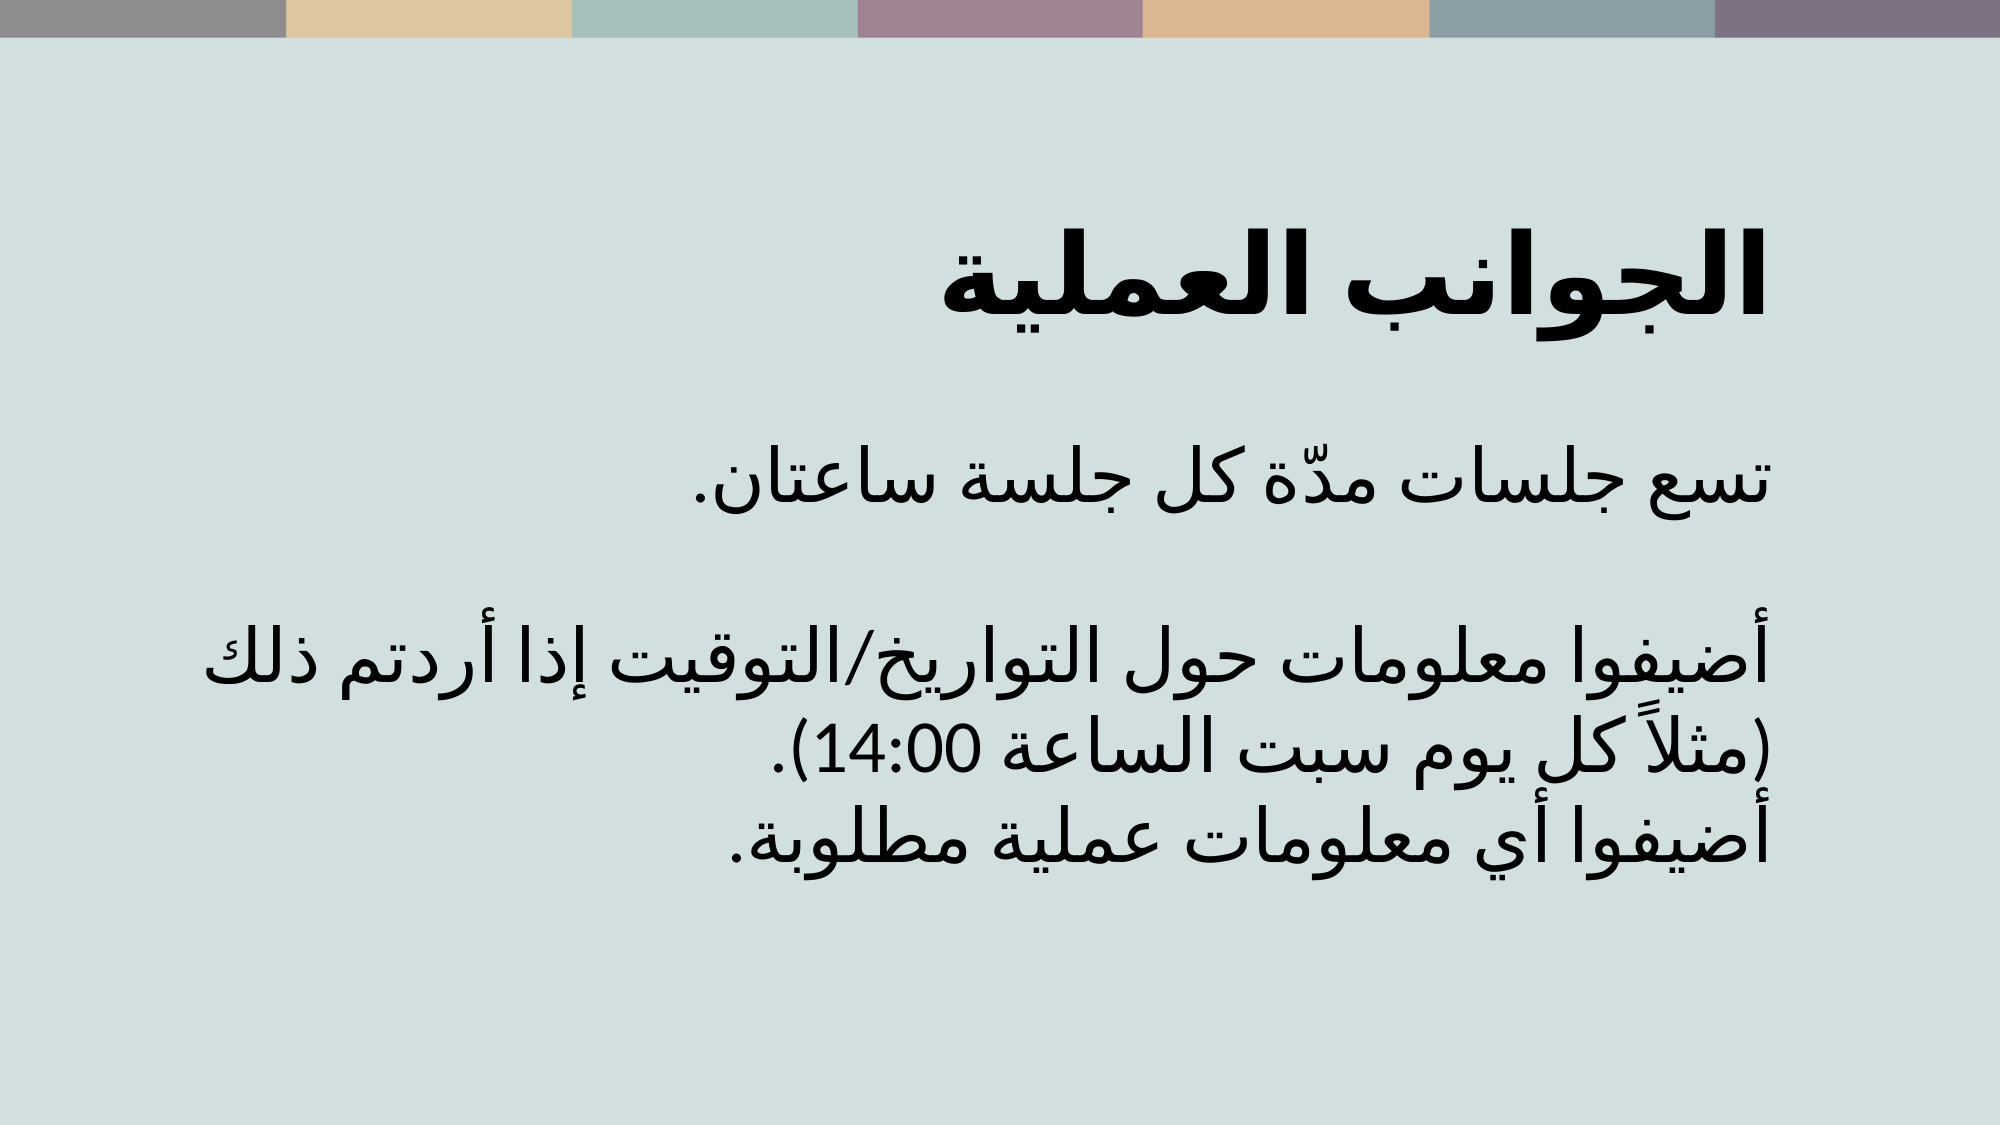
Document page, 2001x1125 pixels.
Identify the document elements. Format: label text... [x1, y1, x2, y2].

picture [0, 0, 2000, 38]
text_box الجوانب العملية تسع جلسات مدّة كل جلسة ساعتان. أضيفوا معلومات حول التواريخ/التوقيت إذا أردتم ذلك (مثلاً كل يوم سبت الساعة 14:00). أضيفوا أي معلومات عملية مطلوبة. [0, 194, 1790, 885]
